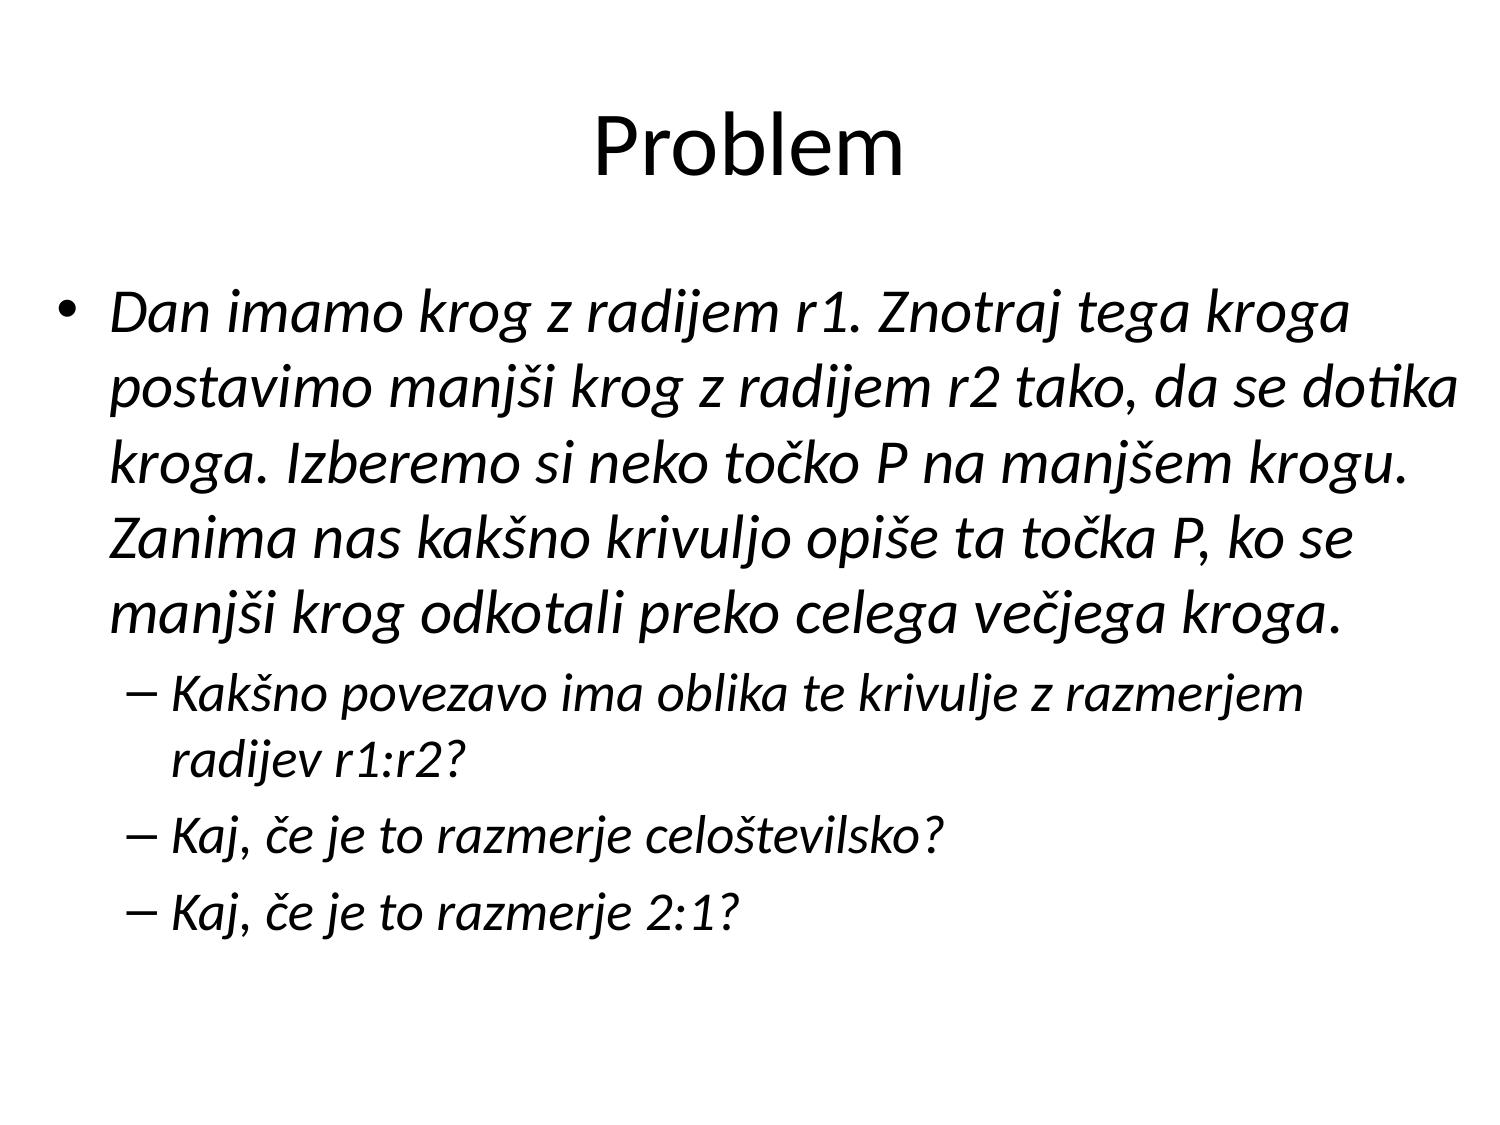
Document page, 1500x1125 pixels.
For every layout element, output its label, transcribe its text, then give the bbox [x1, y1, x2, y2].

title Problem [75, 45, 1425, 233]
list Dan imamo krog z radijem r1. Znotraj tega kroga postavimo manjši krog z radijem r2 tako, da se dotika kroga. Izberemo si neko točko P na manjšem krogu. Zanima nas kakšno krivuljo opiše ta točka P, ko se manjši krog odkotali preko celega večjega kroga. Kakšno povezavo ima oblika te krivulje z razmerjem radijev r1:r2? Kaj, če je to razmerje celoštevilsko? Kaj, če je to razmerje 2:1? [41, 262, 1483, 1005]
